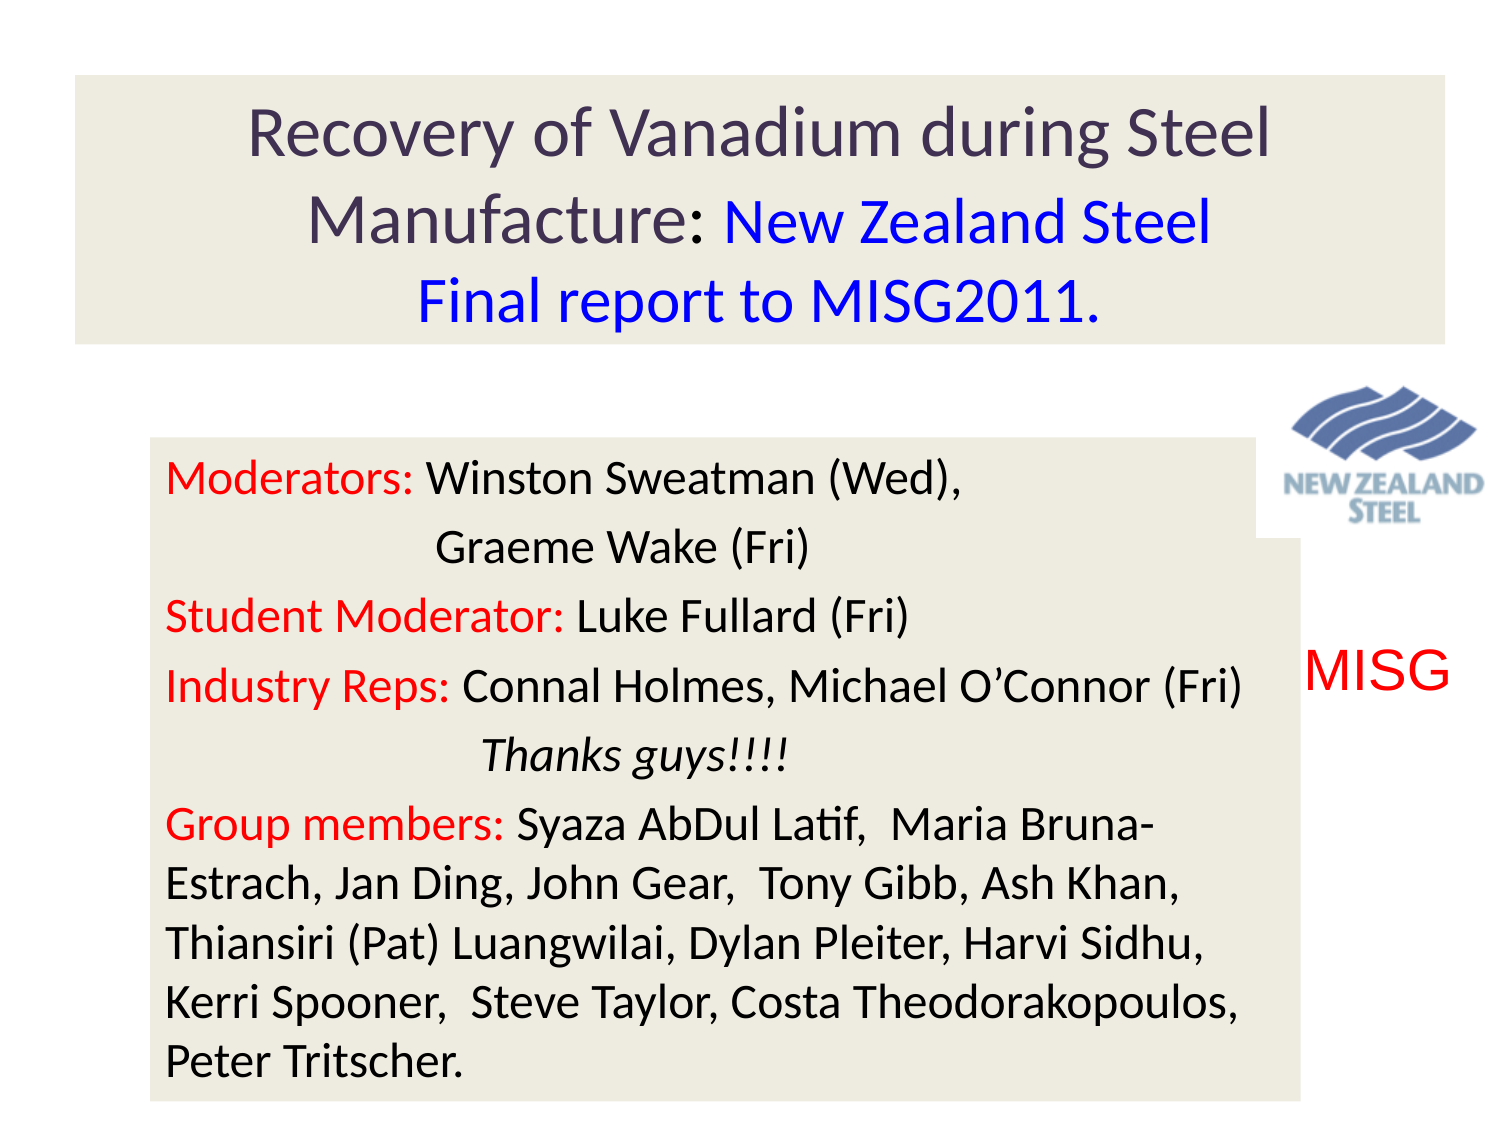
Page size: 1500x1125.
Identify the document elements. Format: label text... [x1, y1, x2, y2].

subtitle Moderators: Winston Sweatman (Wed), Graeme Wake (Fri) Student Moderator: Luke Fullard (Fri) Industry Reps: Connal Holmes, Michael O’Connor (Fri) Thanks guys!!!! Group members: Syaza AbDul Latif, Maria Bruna-Estrach, Jan Ding, John Gear, Tony Gibb, Ash Khan, Thiansiri (Pat) Luangwilai, Dylan Pleiter, Harvi Sidhu, Kerri Spooner, Steve Taylor, Costa Theodorakopoulos, Peter Tritscher. [150, 437, 1301, 1102]
text_box MISG [1288, 624, 1468, 710]
title Recovery of Vanadium during Steel Manufacture: New Zealand Steel Final report to MISG2011. [75, 75, 1446, 345]
picture [1255, 374, 1500, 538]
